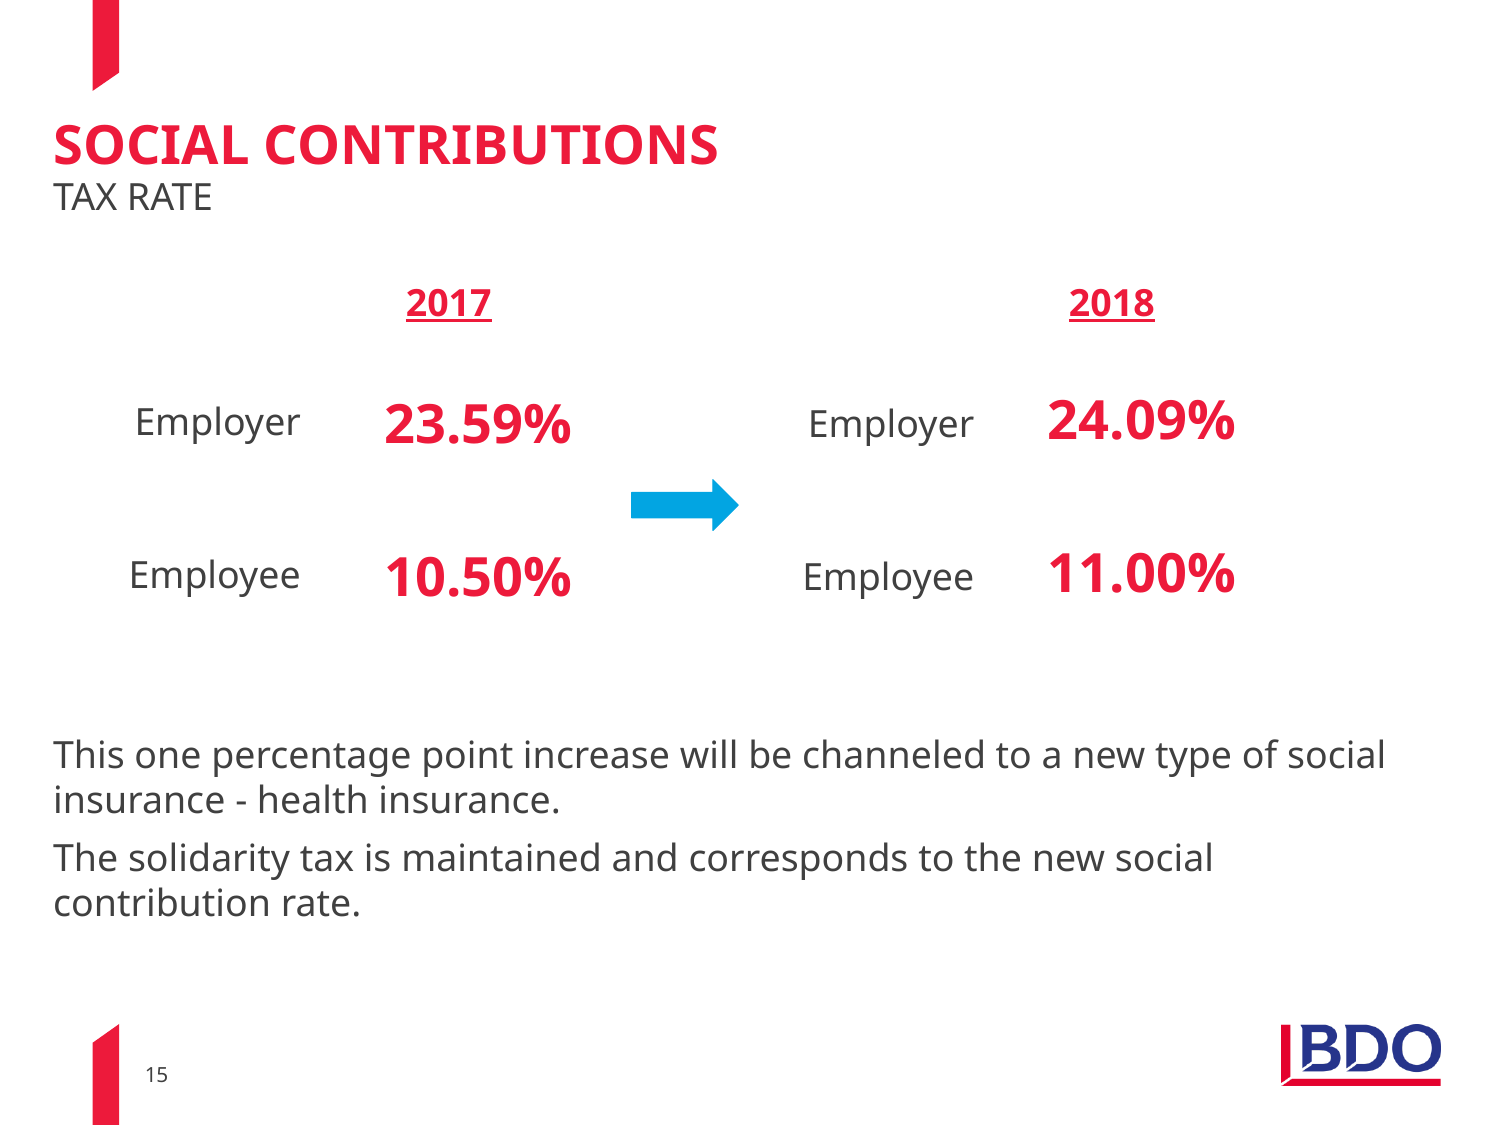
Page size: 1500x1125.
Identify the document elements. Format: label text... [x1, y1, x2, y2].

text_box [629, 477, 741, 533]
text_box 10.50% [324, 542, 574, 608]
text_box 2018 [1035, 278, 1189, 327]
text_box Employee [702, 552, 975, 598]
text_box 24.09% [987, 385, 1237, 455]
title SOCIAL CONTRIBUTIONS [53, 123, 1442, 176]
text_box Employer [761, 399, 975, 445]
text_box 23.59% [324, 389, 574, 453]
text_box 2017 [372, 278, 526, 327]
picture [1281, 1024, 1441, 1086]
text_box Employer [88, 397, 301, 444]
text_box Employee [29, 550, 301, 596]
text_box This one percentage point increase will be channeled to a new type of social insurance - health insurance. The solidarity tax is maintained and corresponds to the new social contribution rate. [53, 731, 1439, 925]
text_box 11.00% [987, 538, 1237, 608]
list TAX RATE [53, 181, 1442, 218]
